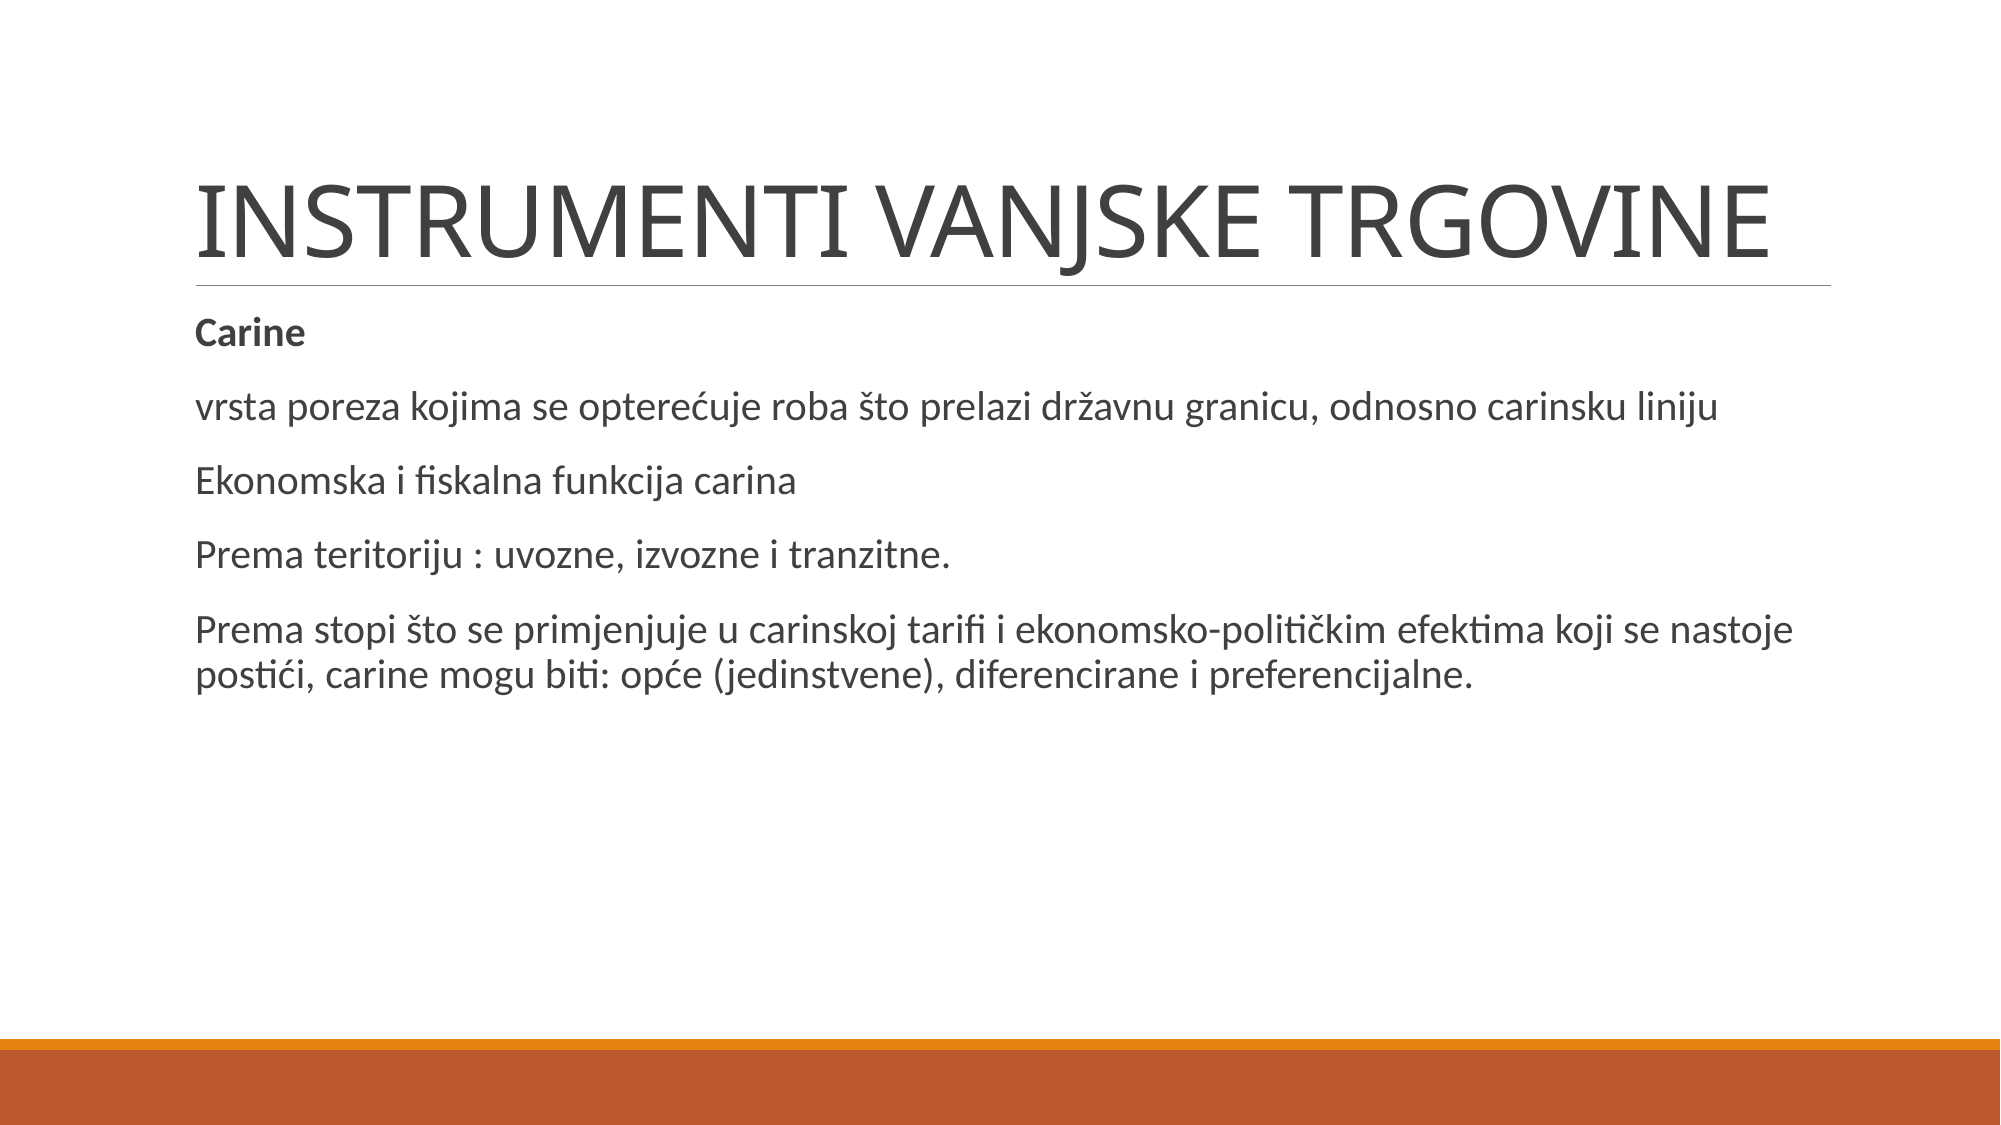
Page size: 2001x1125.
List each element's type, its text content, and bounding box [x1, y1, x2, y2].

list Carine vrsta poreza kojima se opterećuje roba što prelazi državnu granicu, odnosno carinsku liniju Ekonomska i fiskalna funkcija carina Prema teritoriju : uvozne, izvozne i tranzitne. Prema stopi što se primjenjuje u carinskoj tarifi i ekonomsko-političkim efektima koji se nastoje postići, carine mogu biti: opće (jedinstvene), diferencirane i preferencijalne. [180, 302, 1830, 963]
title INSTRUMENTI VANJSKE TRGOVINE [180, 47, 1830, 285]
